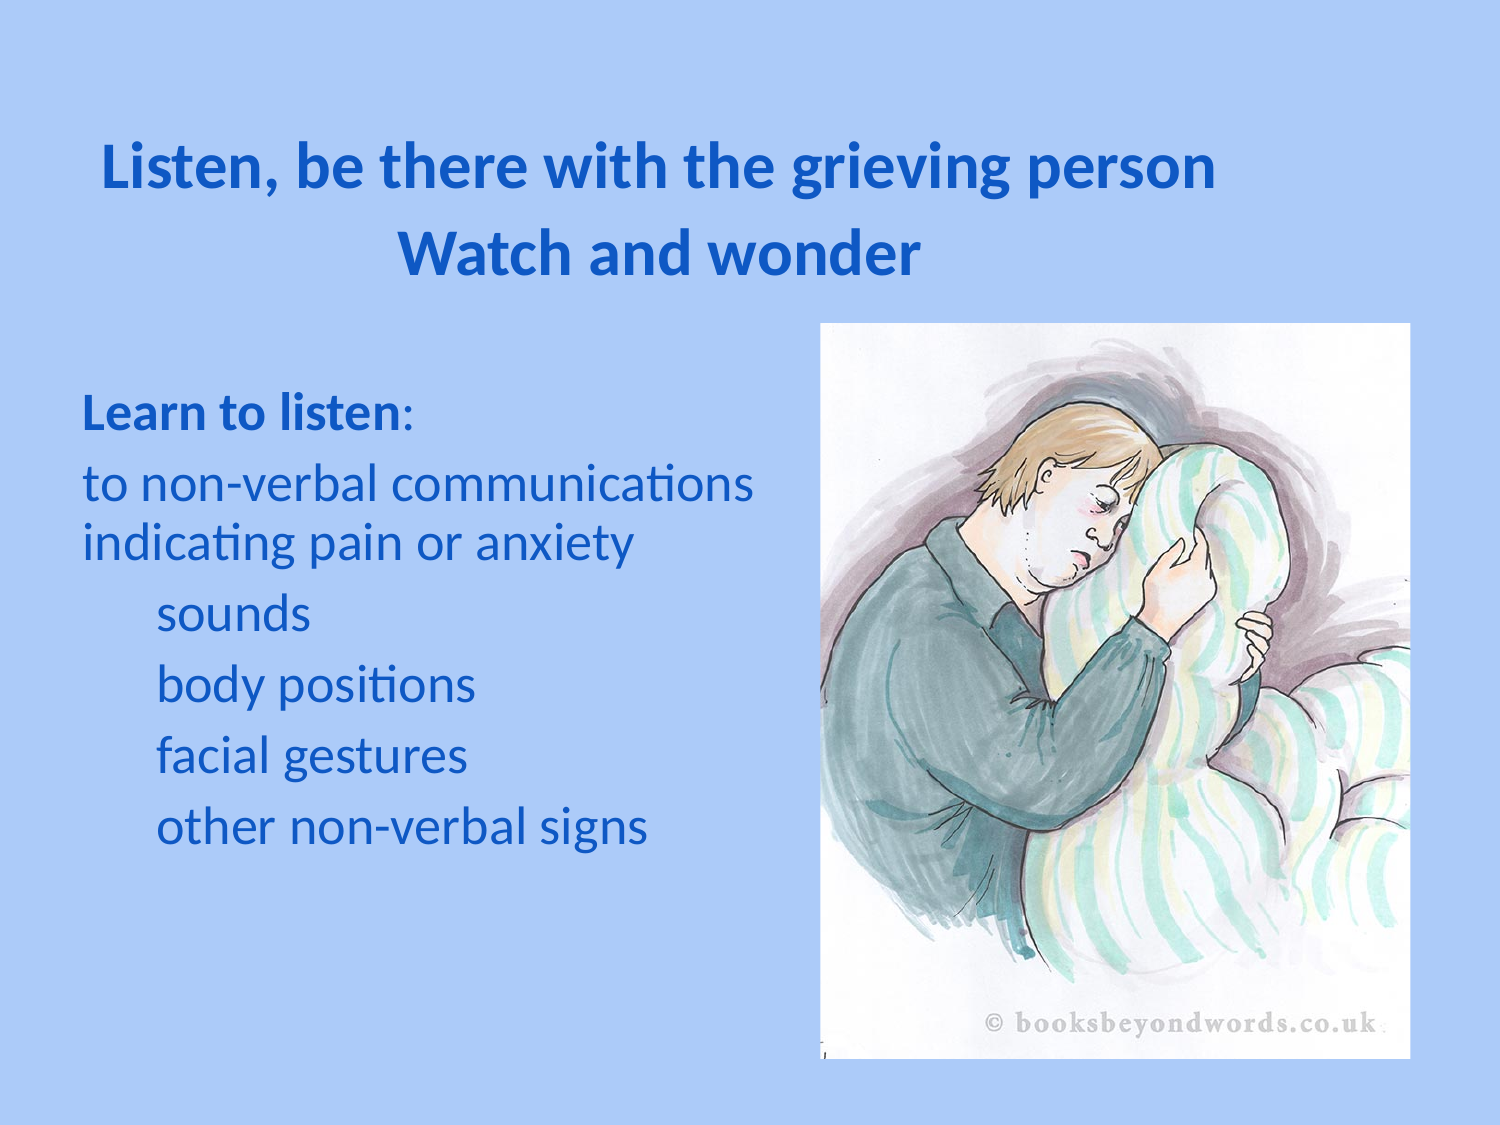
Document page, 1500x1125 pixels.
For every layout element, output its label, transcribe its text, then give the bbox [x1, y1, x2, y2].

picture [820, 322, 1411, 1059]
title Listen, be there with the grieving person Watch and wonder [74, 44, 1246, 298]
list Learn to listen: to non-verbal communications indicating pain or anxiety sounds body positions facial gestures other non-verbal signs [74, 375, 769, 1006]
